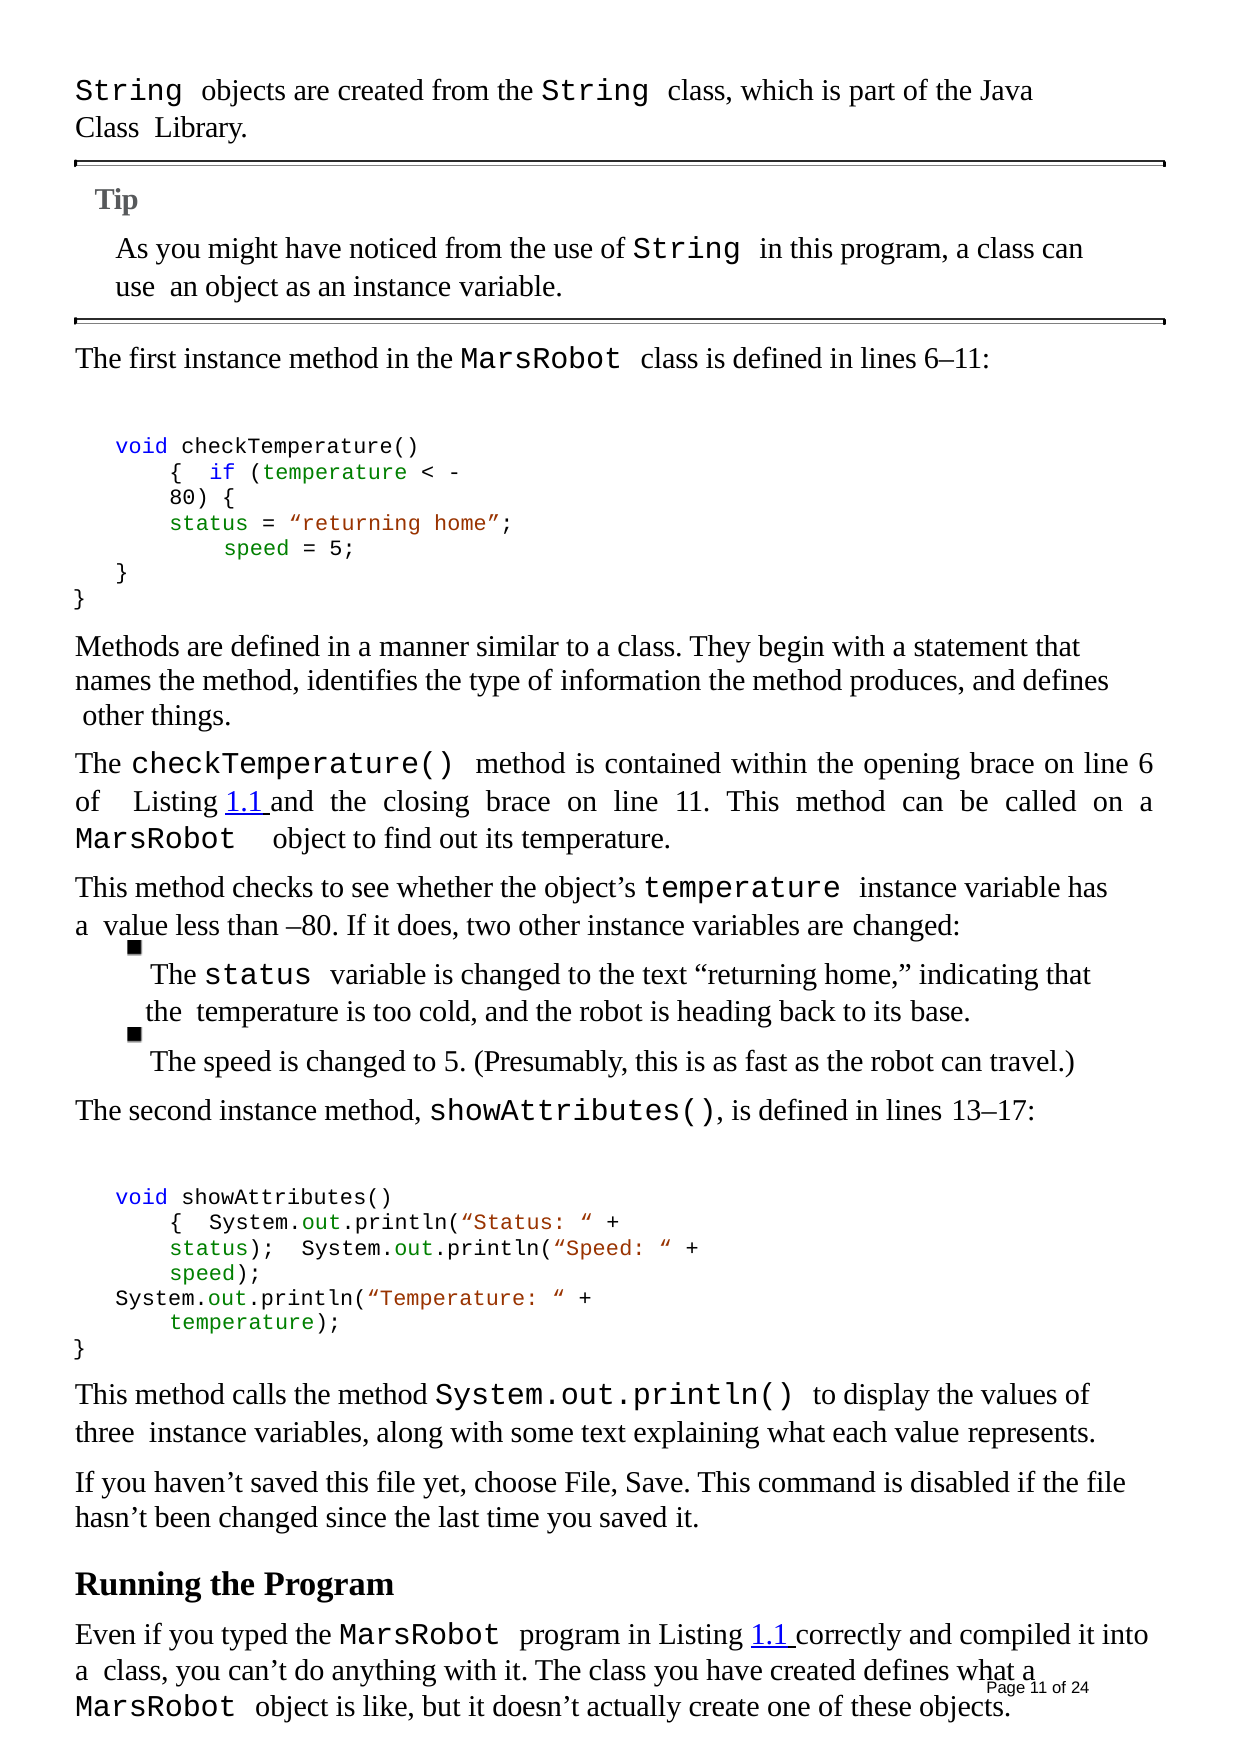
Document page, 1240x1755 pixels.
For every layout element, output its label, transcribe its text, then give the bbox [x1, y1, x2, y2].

text_box String objects are created from the String class, which is part of the Java Class Library. Tip As you might have noticed from the use of String in this program, a class can use an object as an instance variable. The first instance method in the MarsRobot class is defined in lines 6–11: void checkTemperature() { if (temperature < -80) { status = “returning home”; speed = 5; } } Methods are defined in a manner similar to a class. They begin with a statement that names the method, identifies the type of information the method produces, and defines other things. The checkTemperature() method is contained within the opening brace on line 6 of Listing 1.1 and the closing brace on line 11. This method can be called on a MarsRobot object to find out its temperature. This method checks to see whether the object’s temperature instance variable has a value less than –80. If it does, two other instance variables are changed: The status variable is changed to the text “returning home,” indicating that the temperature is too cold, and the robot is heading back to its base. The speed is changed to 5. (Presumably, this is as fast as the robot can travel.) The second instance method, showAttributes(), is defined in lines 13–17: void showAttributes() { System.out.println(“Status: “ + status); System.out.println(“Speed: “ + speed); System.out.println(“Temperature: “ + temperature); } This method calls the method System.out.println() to display the values of three instance variables, along with some text explaining what each value represents. If you haven’t saved this file yet, choose File, Save. This command is disabled if the file hasn’t been changed since the last time you saved it. Running the Program Even if you typed the MarsRobot program in Listing 1.1 correctly and compiled it into a class, you can’t do anything with it. The class you have created defines what a MarsRobot object is like, but it doesn’t actually create one of these objects. [72, 68, 1165, 1724]
slide_number Page 10 of 24 [984, 1676, 1093, 1755]
